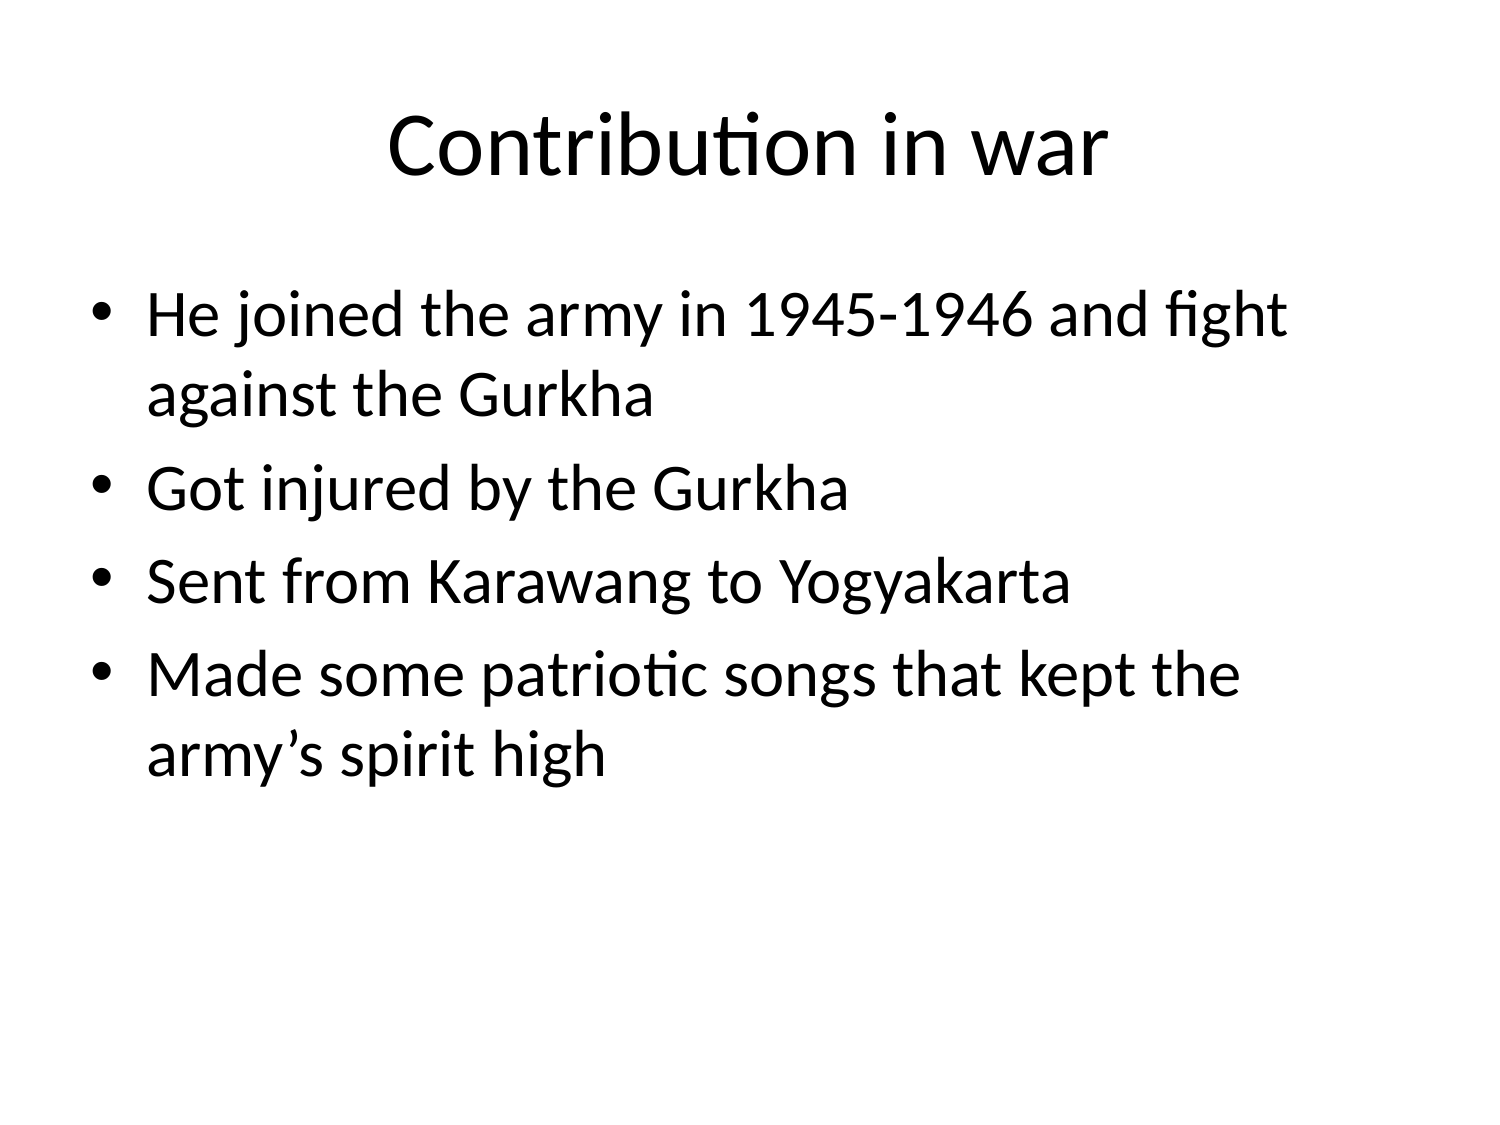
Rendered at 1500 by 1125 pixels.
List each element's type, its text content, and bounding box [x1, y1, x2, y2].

title Contribution in war [75, 45, 1425, 233]
list He joined the army in 1945-1946 and fight against the Gurkha Got injured by the Gurkha Sent from Karawang to Yogyakarta Made some patriotic songs that kept the army’s spirit high [75, 262, 1425, 1005]
